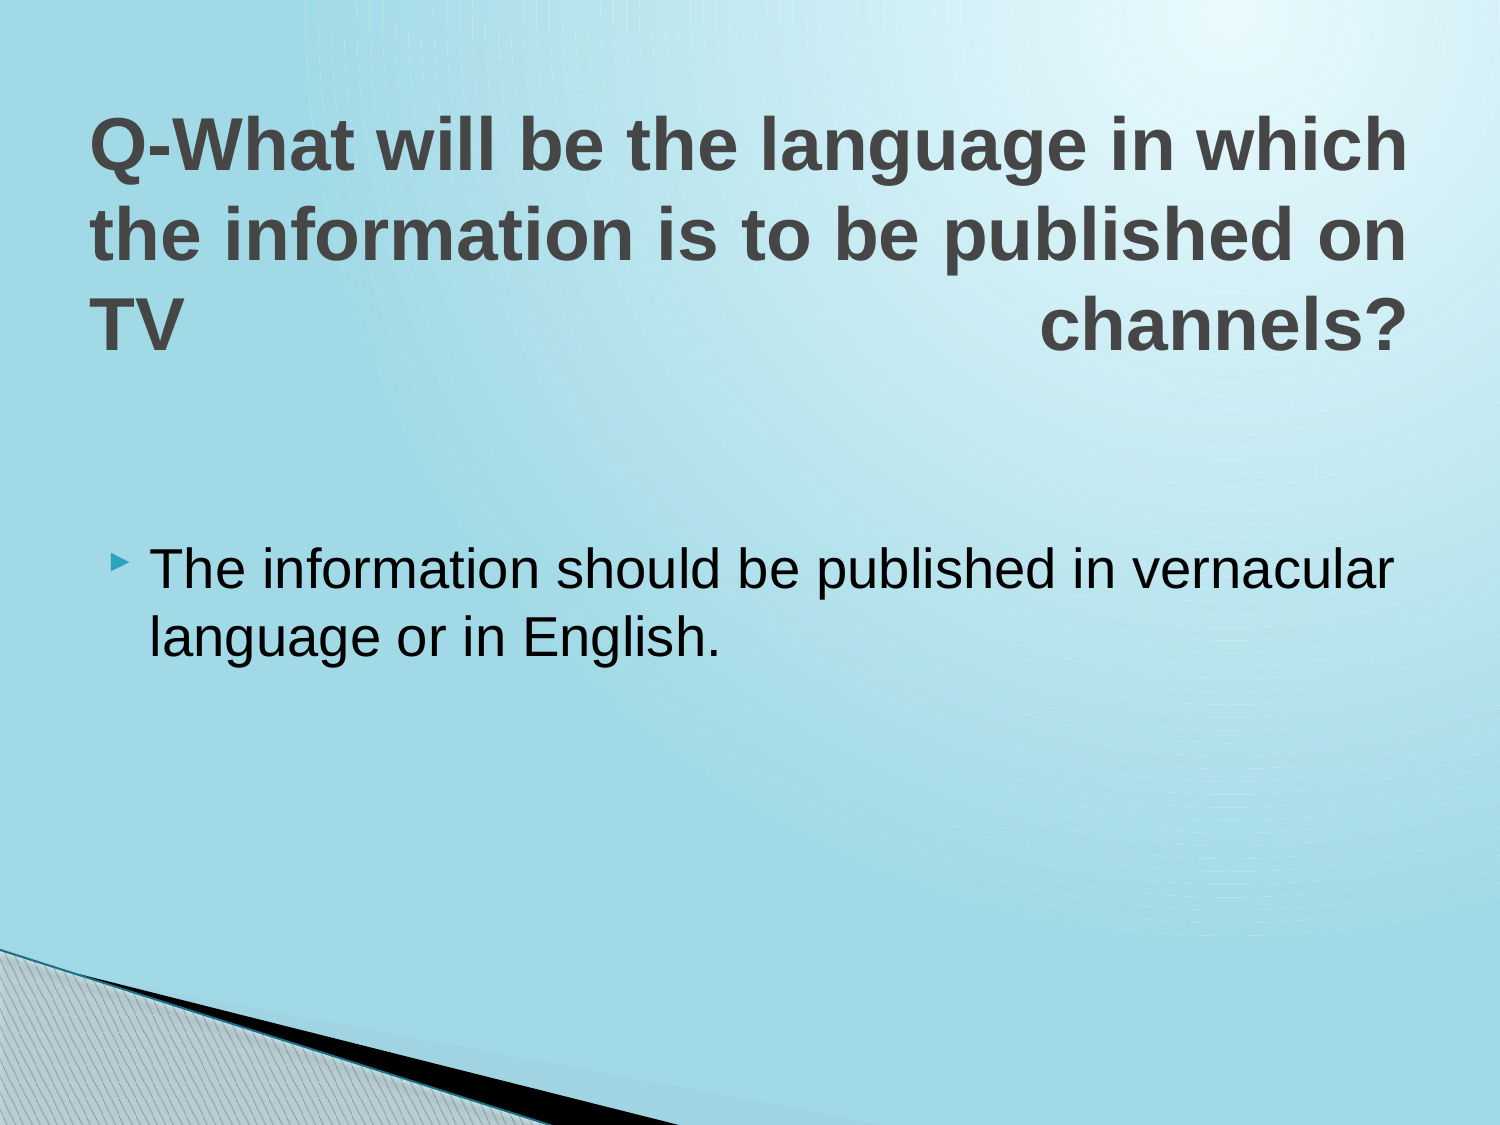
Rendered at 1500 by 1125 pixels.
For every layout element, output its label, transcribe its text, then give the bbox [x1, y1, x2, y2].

title Q-What will be the language in which the information is to be published on TV channels? [75, 125, 1425, 425]
list The information should be published in vernacular language or in English. [75, 525, 1425, 838]
